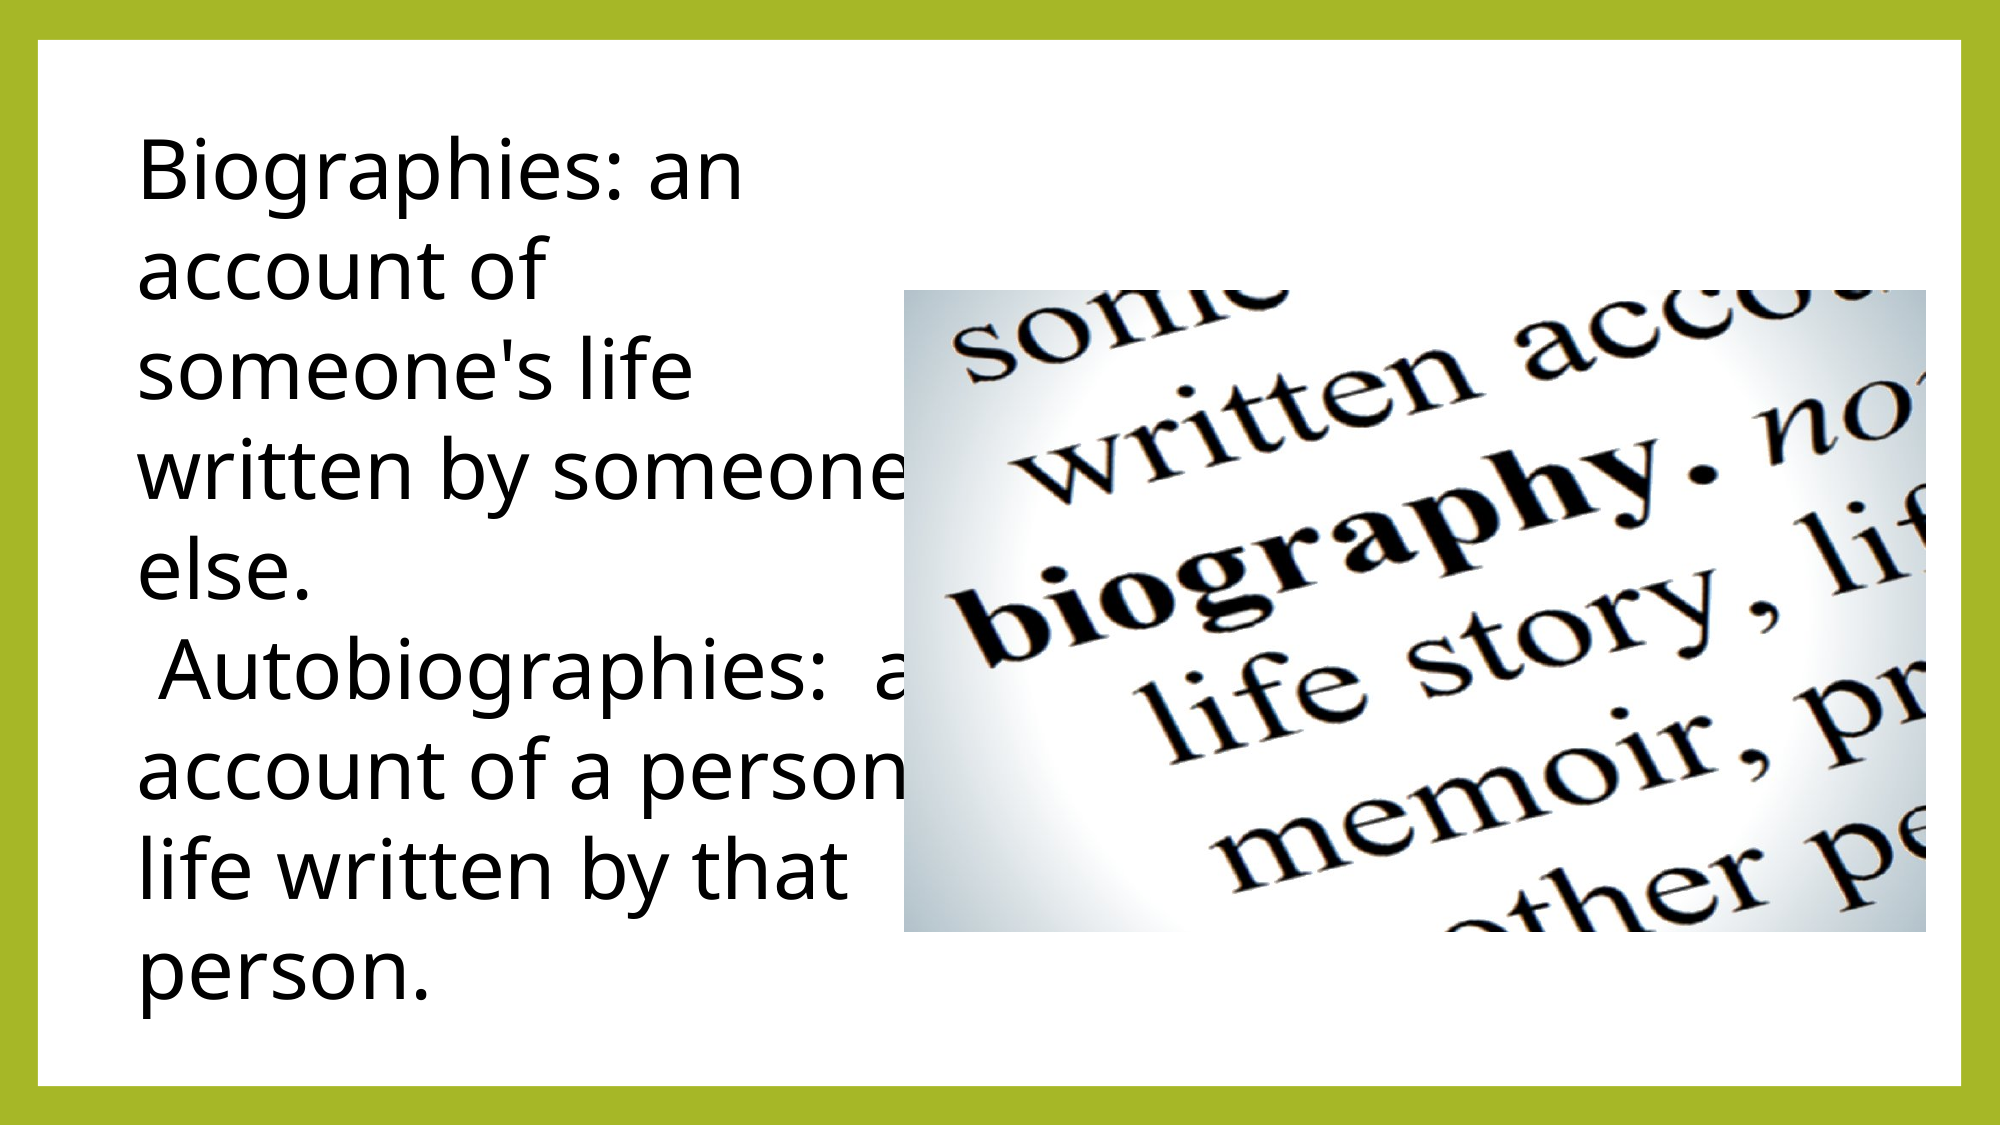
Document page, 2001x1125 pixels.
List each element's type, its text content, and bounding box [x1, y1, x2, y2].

picture [904, 290, 1926, 933]
text_box Biographies: an account of someone's life written by someone else. Autobiographies: an account of a person's life written by that person. [121, 109, 988, 1024]
